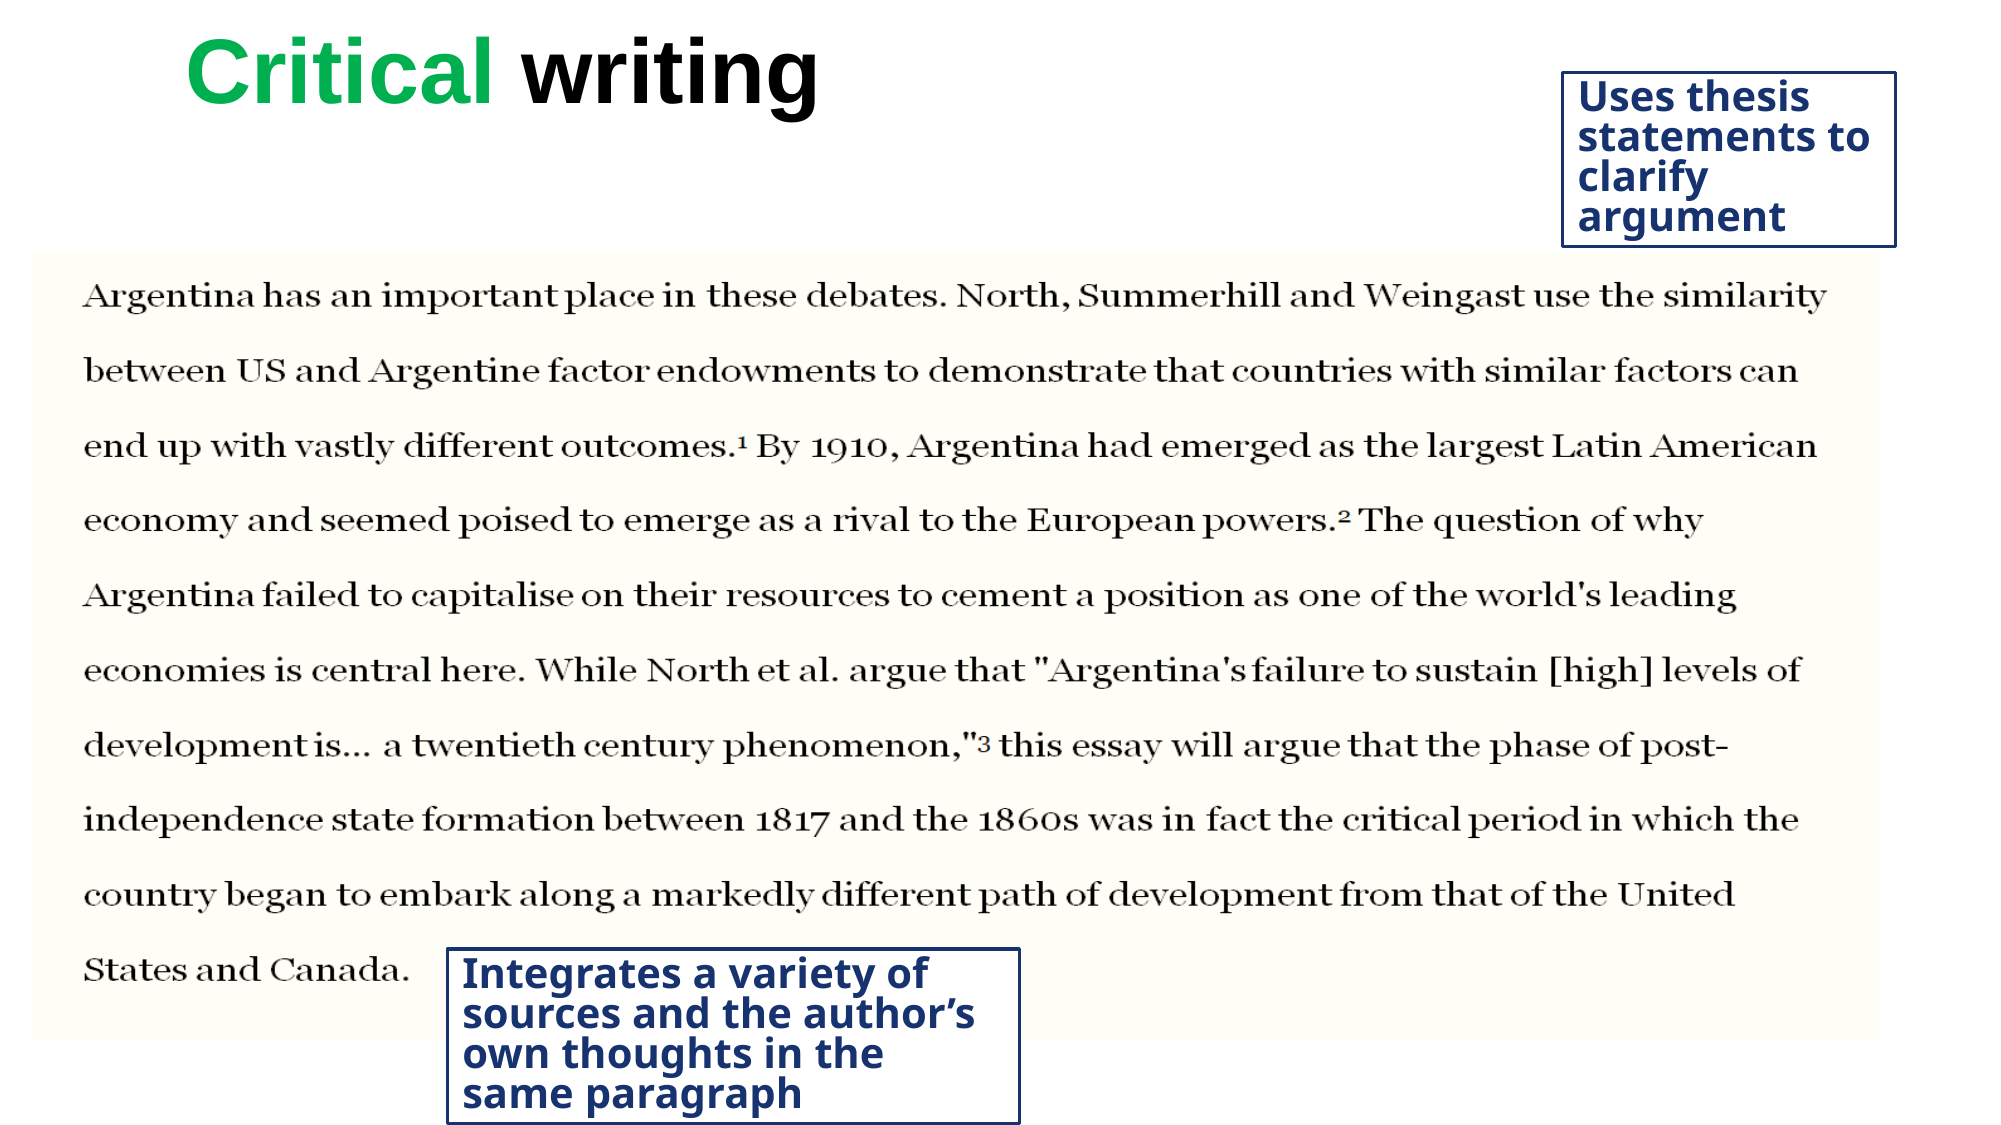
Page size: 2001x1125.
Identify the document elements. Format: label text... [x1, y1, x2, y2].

text_box Uses thesis statements to clarify argument [1562, 72, 1896, 247]
text_box Critical writing [170, 16, 1927, 161]
text_box Integrates a variety of sources and the author’s own thoughts in the same paragraph [447, 1041, 1020, 1124]
picture [32, 253, 1880, 1041]
